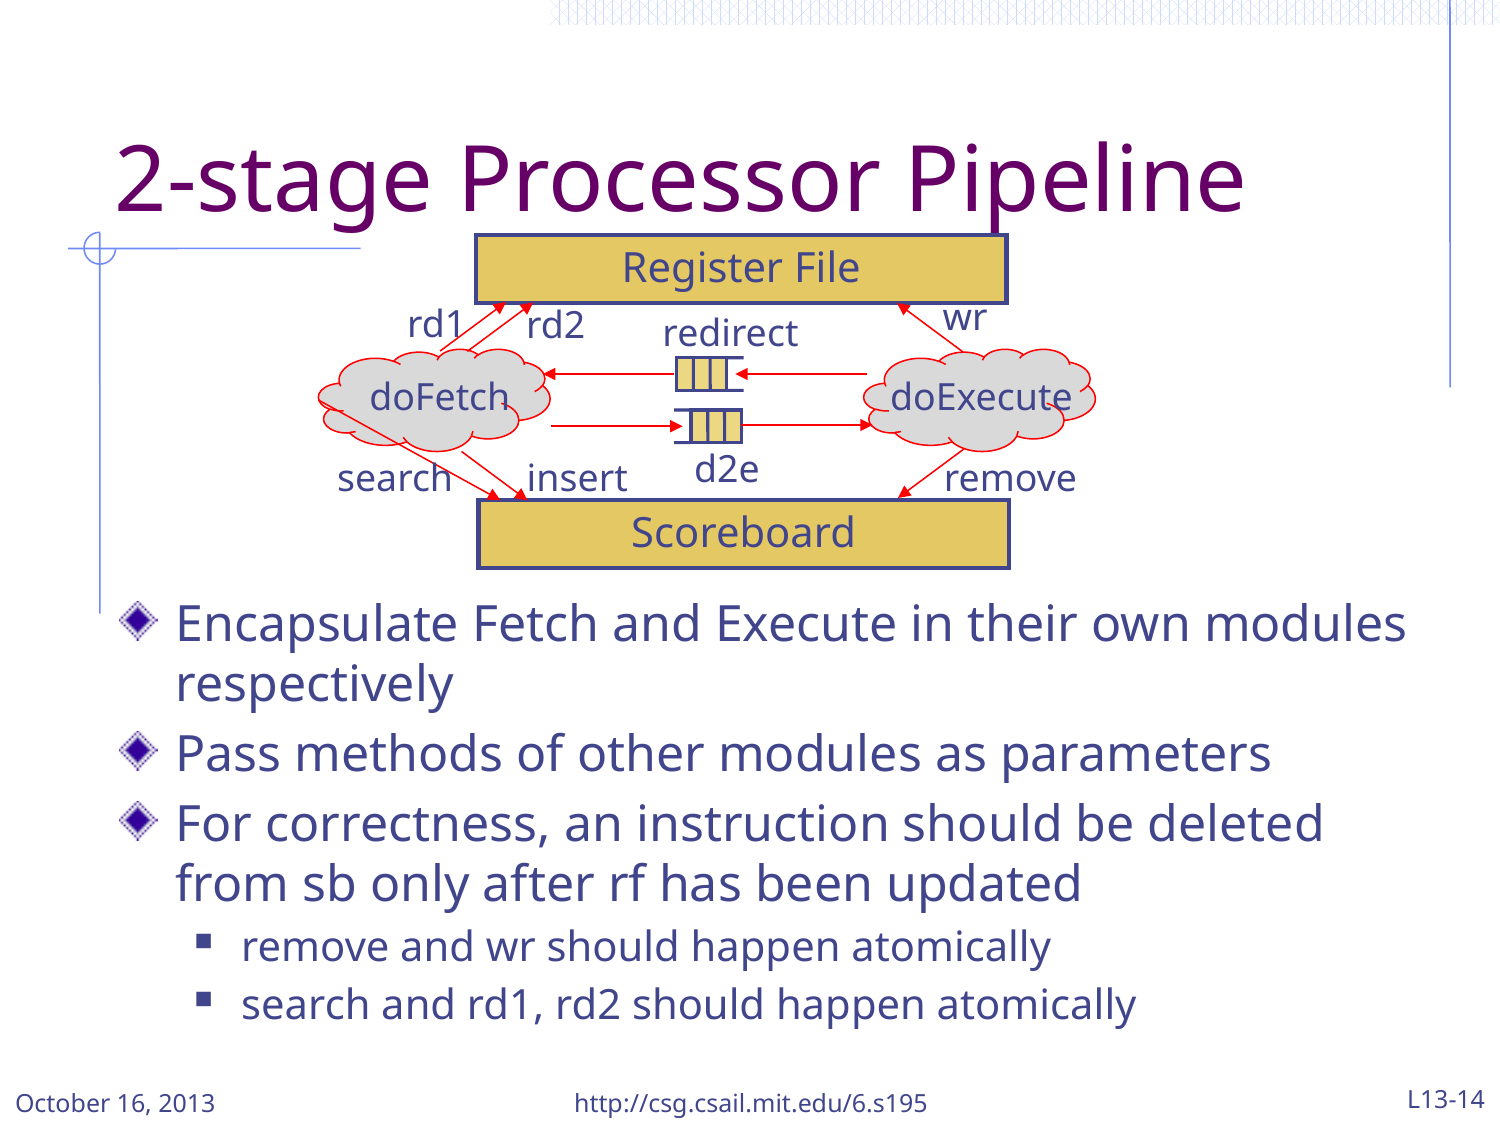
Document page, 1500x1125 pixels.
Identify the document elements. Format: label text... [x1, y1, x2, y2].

picture [119, 601, 158, 641]
list Encapsulate Fetch and Execute in their own modules respectively Pass methods of other modules as parameters For correctness, an instruction should be deleted from sb only after rf has been updated remove and wr should happen atomically search and rd1, rd2 should happen atomically [104, 583, 1452, 1038]
slide_number L13-14 [1187, 1049, 1500, 1125]
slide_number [0, 1049, 313, 1125]
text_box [317, 234, 1098, 569]
picture [119, 801, 158, 841]
footer http://csg.csail.mit.edu/6.s195 [503, 1049, 1000, 1125]
picture [119, 731, 158, 771]
title 2-stage Processor Pipeline [99, 49, 1376, 238]
